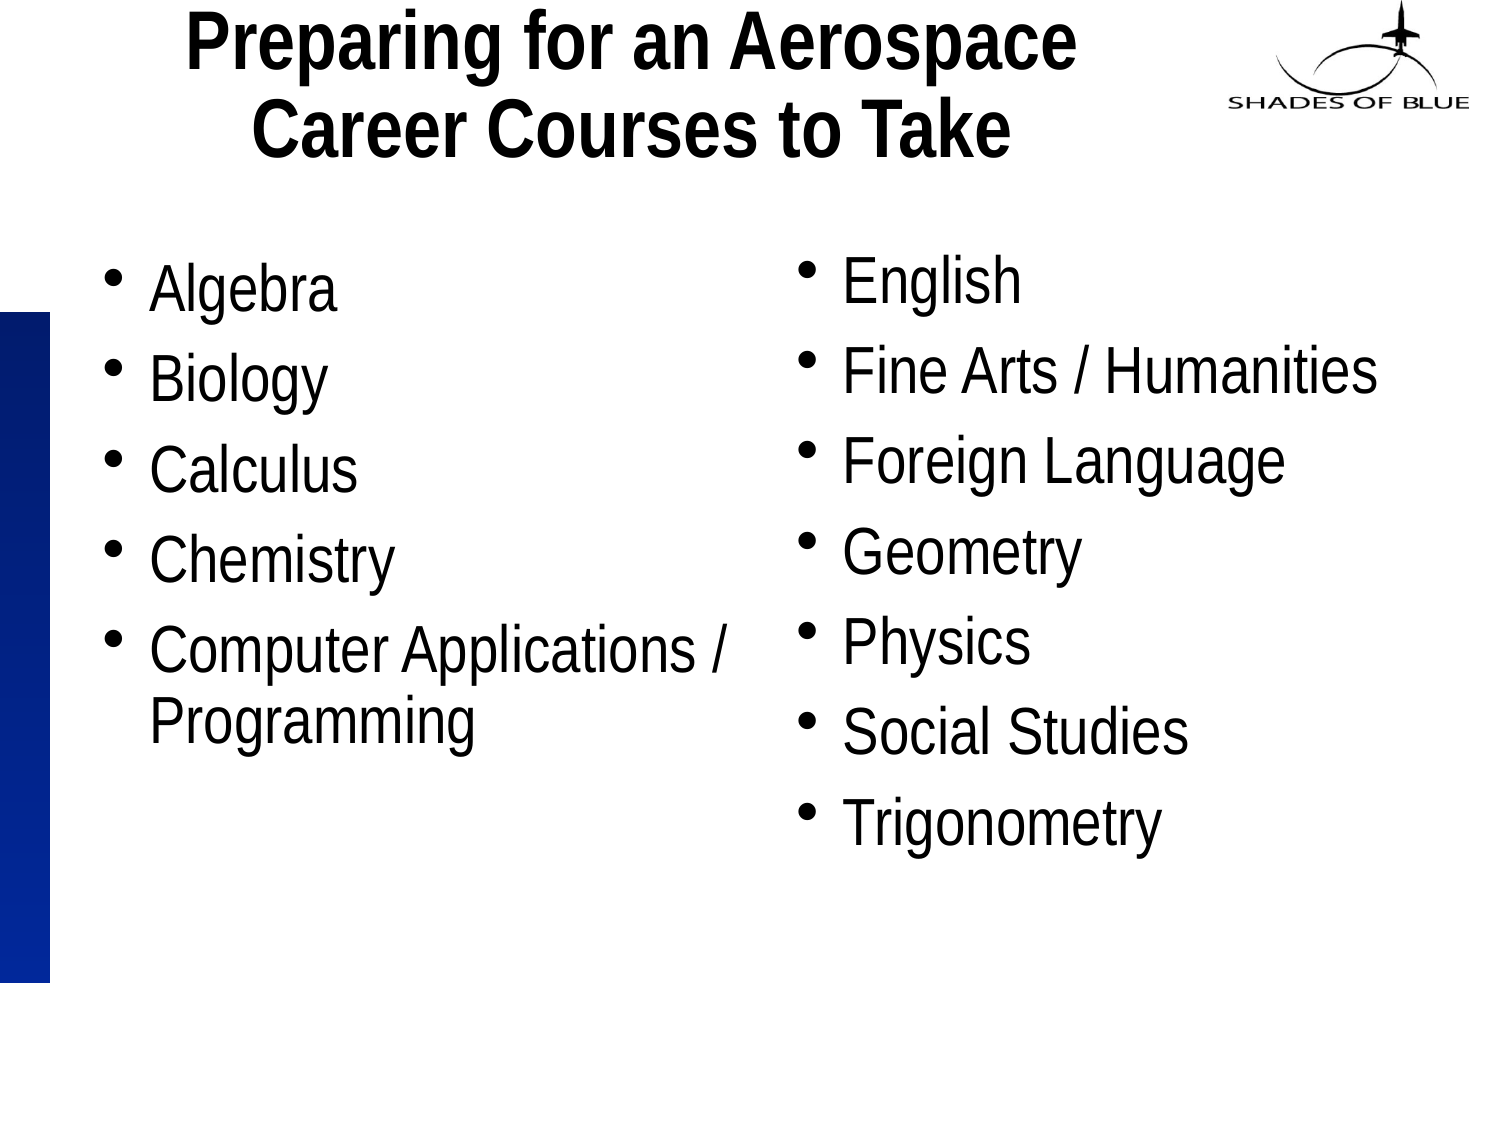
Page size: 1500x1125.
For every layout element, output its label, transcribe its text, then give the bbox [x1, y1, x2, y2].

picture [1228, 0, 1469, 109]
title Preparing for an Aerospace Career Courses to Take [64, 28, 1200, 147]
list Algebra Biology Calculus Chemistry Computer Applications / Programming [87, 247, 757, 923]
list English Fine Arts / Humanities Foreign Language Geometry Physics Social Studies Trigonometry [781, 239, 1450, 915]
